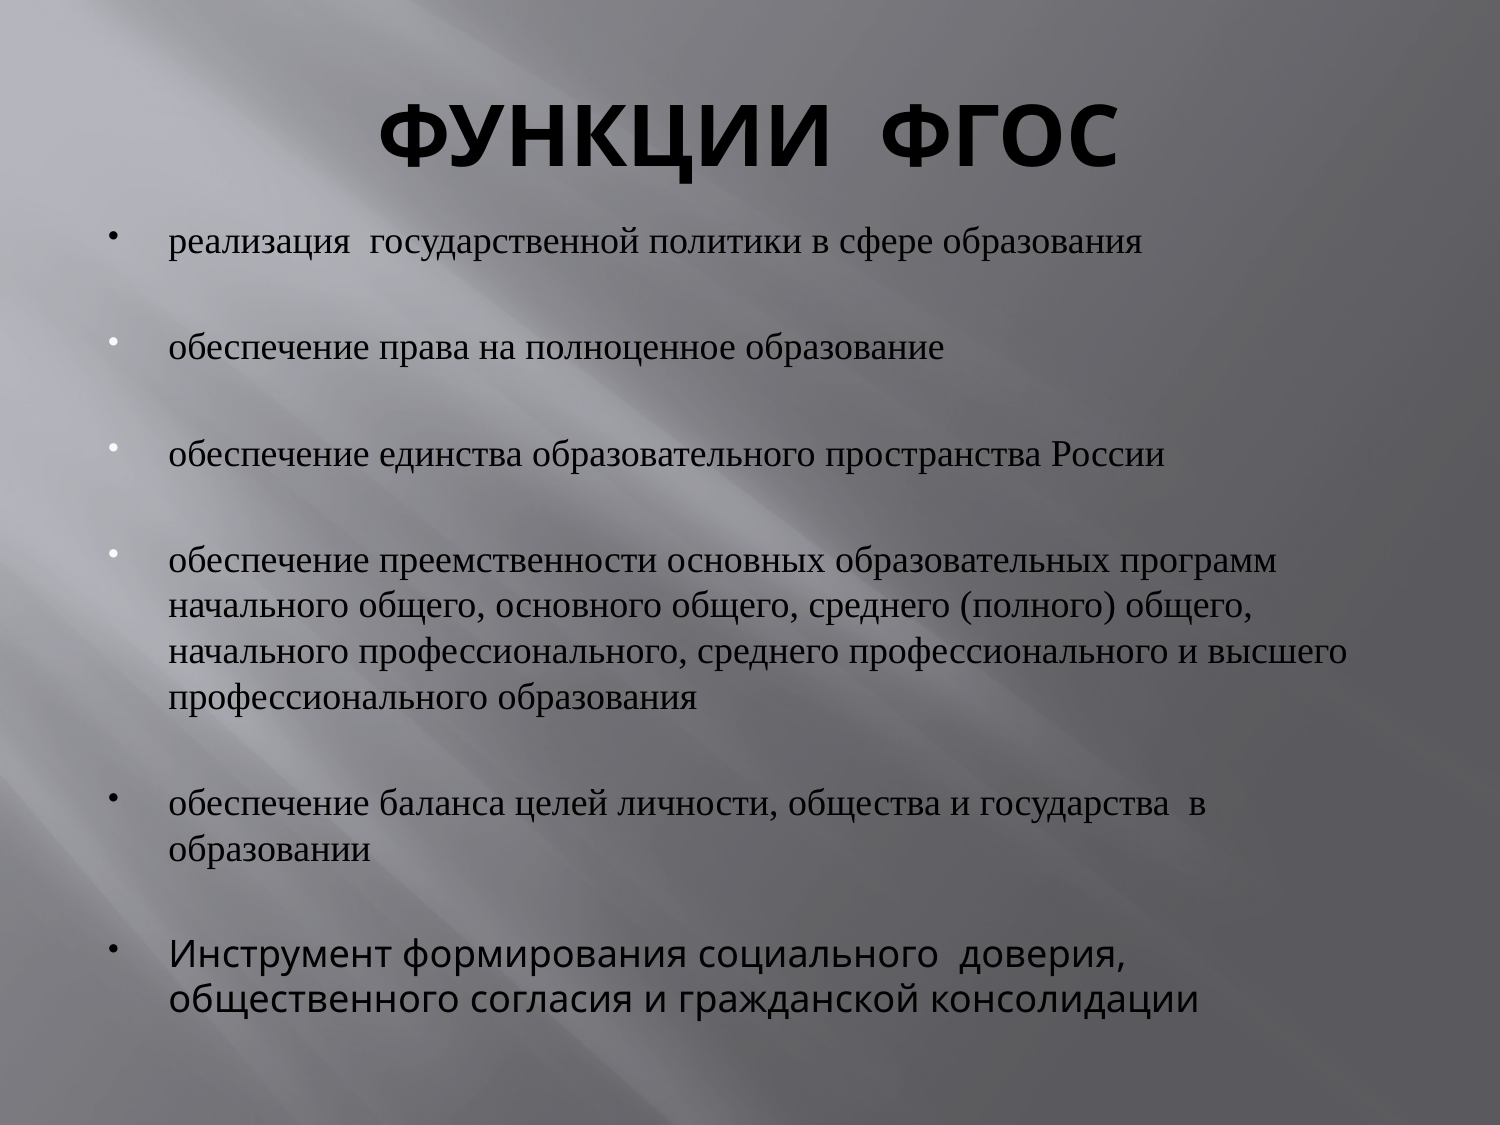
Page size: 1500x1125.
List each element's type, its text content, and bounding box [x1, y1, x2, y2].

title ФУНКЦИИ ФГОС [75, 45, 1425, 208]
list реализация государственной политики в сфере образования обеспечение права на полноценное образование обеспечение единства образовательного пространства России обеспечение преемственности основных образовательных программ начального общего, основного общего, среднего (полного) общего, начального профессионального, среднего профессионального и высшего профессионального образования обеспечение баланса целей личности, общества и государства в образовании Инструмент формирования социального доверия, общественного согласия и гражданской консолидации [75, 208, 1425, 1035]
